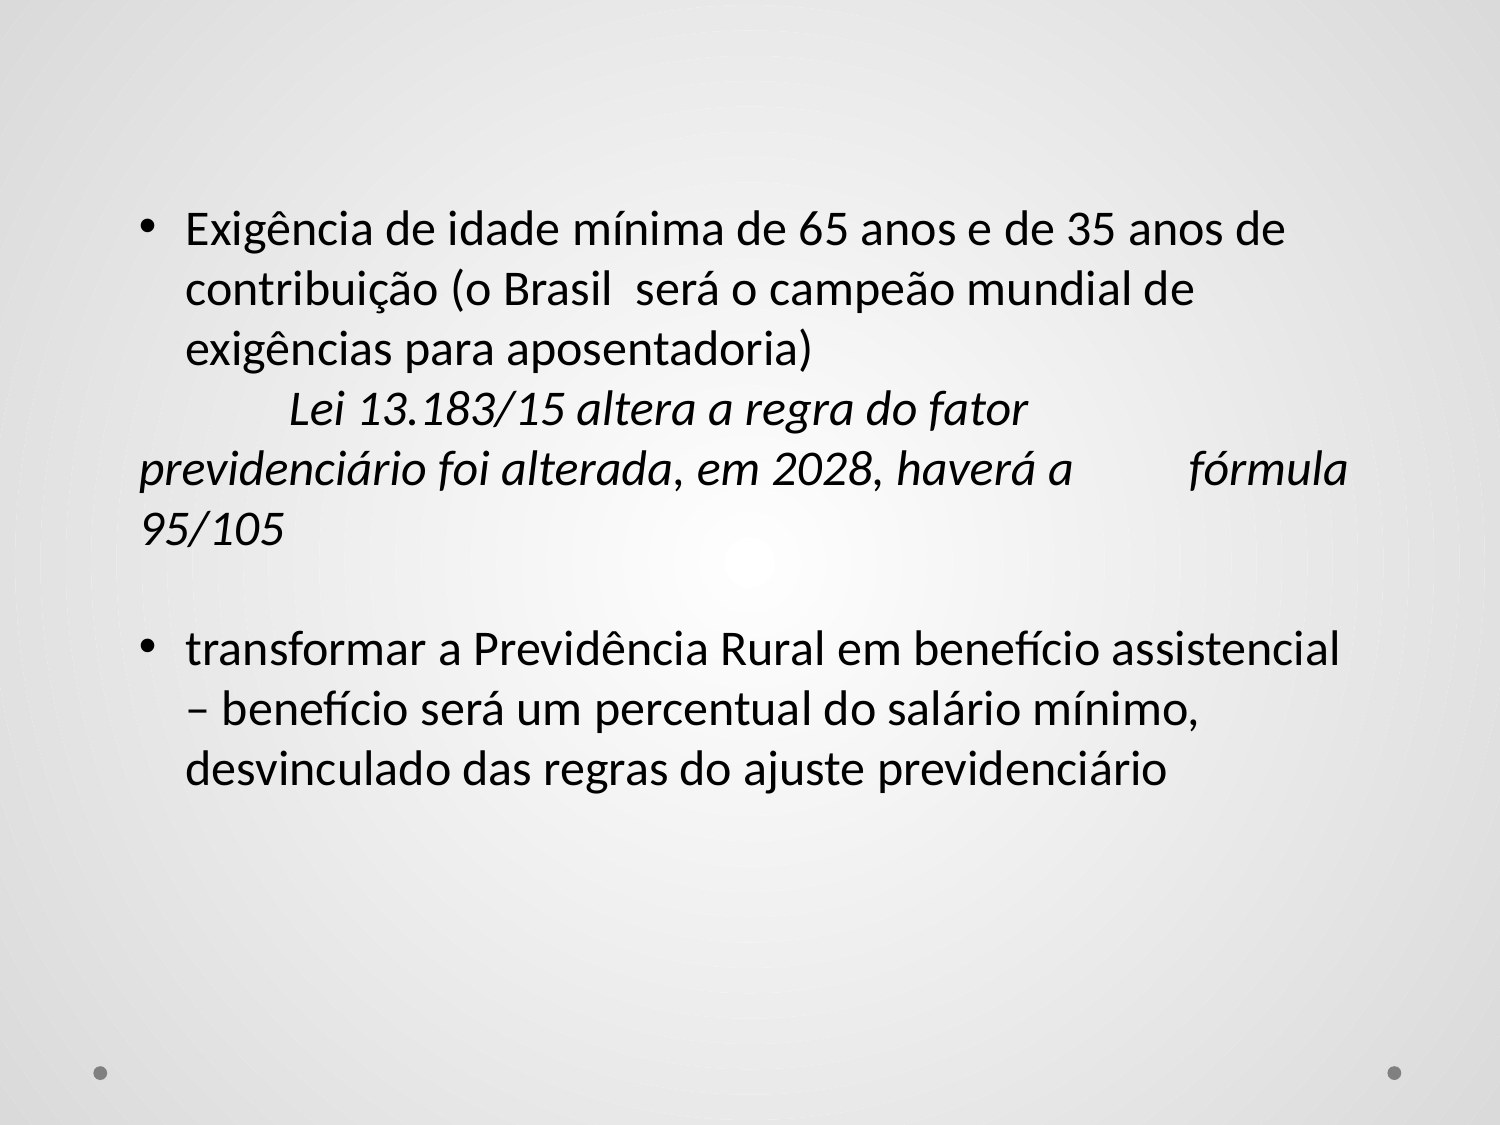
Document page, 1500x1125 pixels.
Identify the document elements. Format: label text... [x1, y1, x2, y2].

text_box Exigência de idade mínima de 65 anos e de 35 anos de contribuição (o Brasil será o campeão mundial de exigências para aposentadoria) Lei 13.183/15 altera a regra do fator previdenciário foi alterada, em 2028, haverá a fórmula 95/105 transformar a Previdência Rural em benefício assistencial – benefício será um percentual do salário mínimo, desvinculado das regras do ajuste previdenciário [123, 187, 1388, 863]
